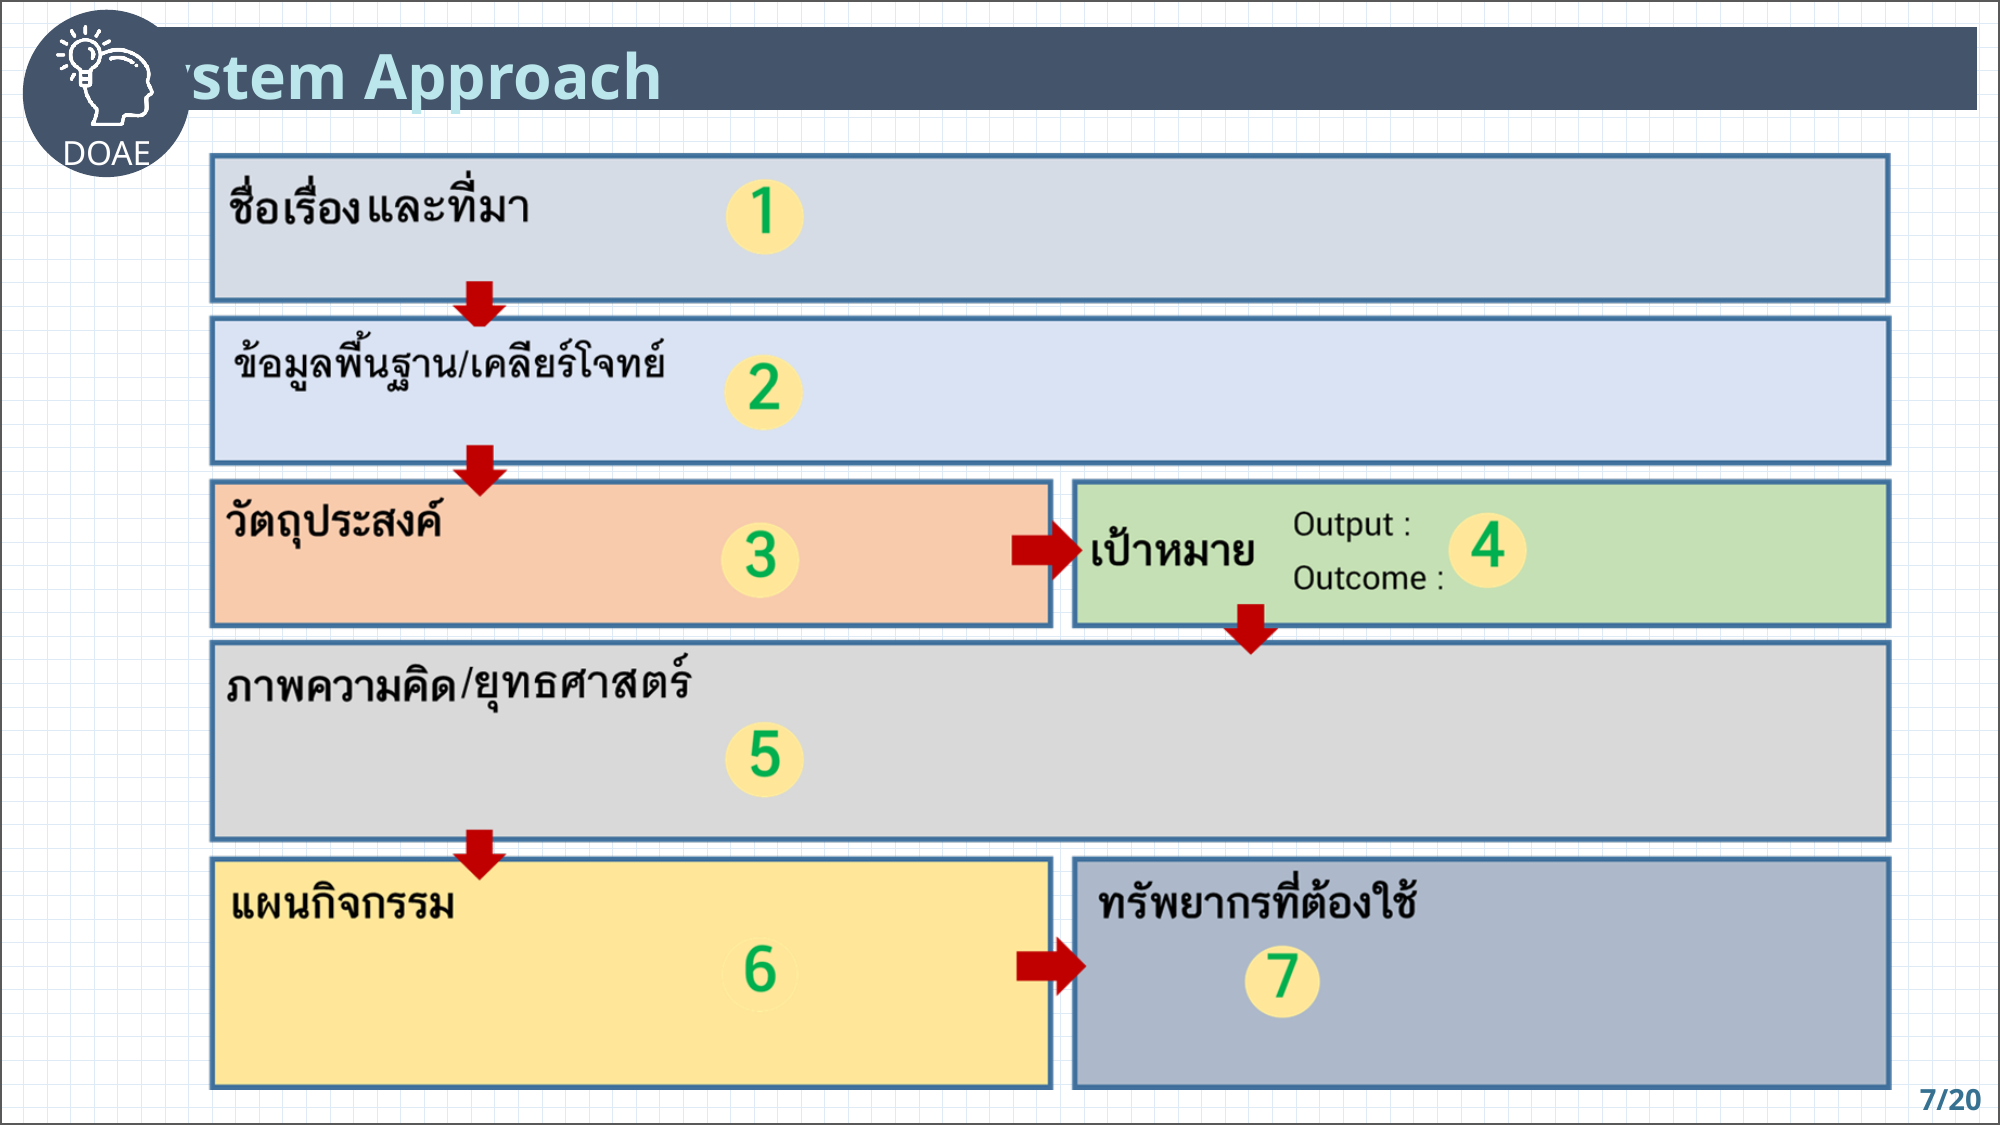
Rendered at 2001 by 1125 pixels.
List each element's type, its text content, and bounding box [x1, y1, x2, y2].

picture [54, 25, 155, 126]
text_box DOAE [47, 124, 166, 180]
picture [189, 144, 1906, 1091]
text_box System Approach [163, 30, 679, 120]
text_box 7/20 [1865, 1073, 1997, 1124]
text_box [0, 0, 2000, 1125]
text_box [58, 9, 191, 153]
text_box [22, 28, 54, 153]
